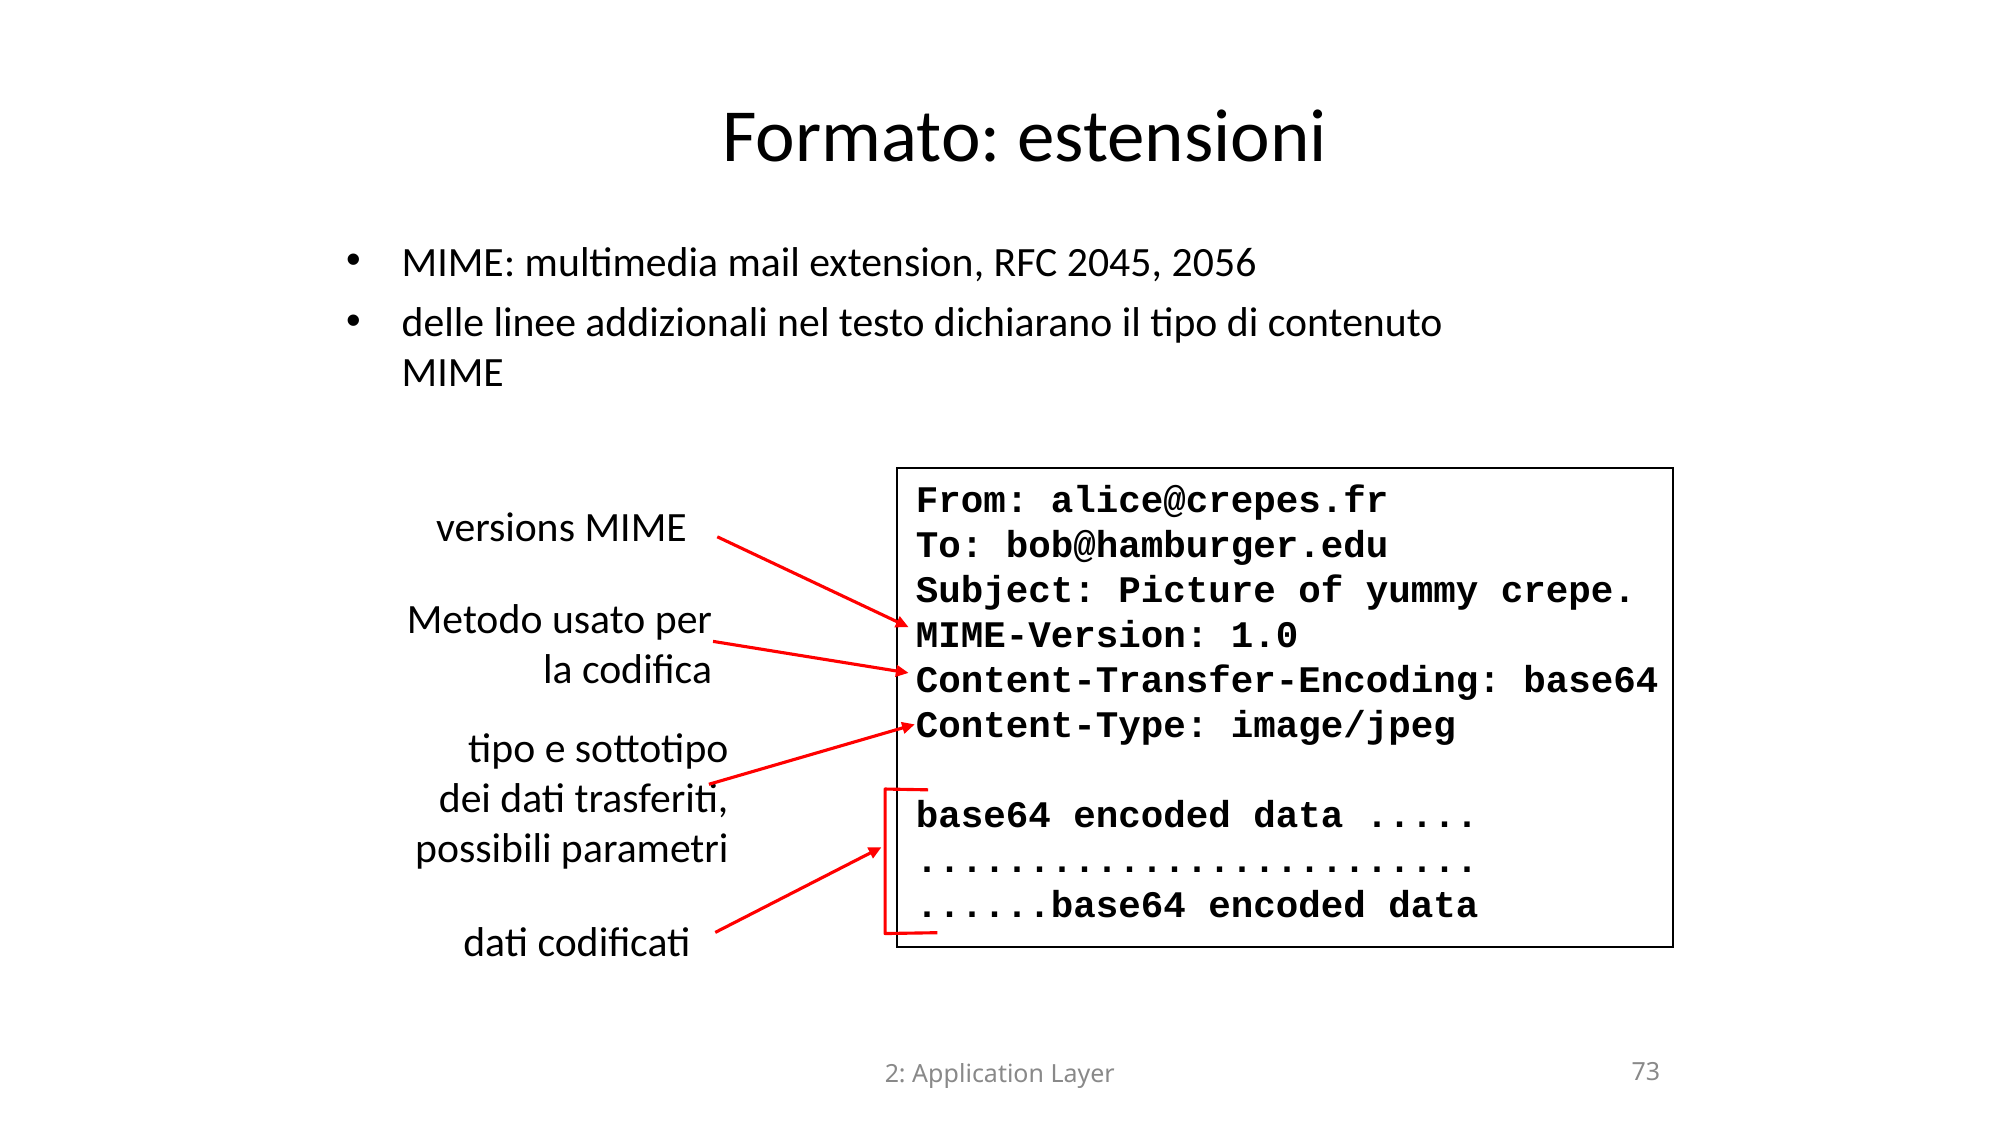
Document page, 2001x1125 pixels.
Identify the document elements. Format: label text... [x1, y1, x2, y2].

text_box Formato: estensioni [337, 37, 1713, 225]
text_box dati codificati [448, 907, 706, 973]
text_box [885, 789, 896, 934]
text_box MIME: multimedia mail extension, RFC 2045, 2056 delle linee addizionali nel testo dichiarano il tipo di contenuto MIME [331, 227, 1534, 990]
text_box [896, 467, 1718, 984]
text_box 73 [1325, 1042, 1675, 1103]
text_box tipo e sottotipo dei dati trasferiti, possibili parametri [400, 713, 744, 879]
text_box [716, 847, 882, 932]
text_box 2: Application Layer [762, 1042, 1238, 1103]
text_box Metodo usato per la codifica [391, 584, 727, 700]
text_box versions MIME [421, 492, 702, 558]
